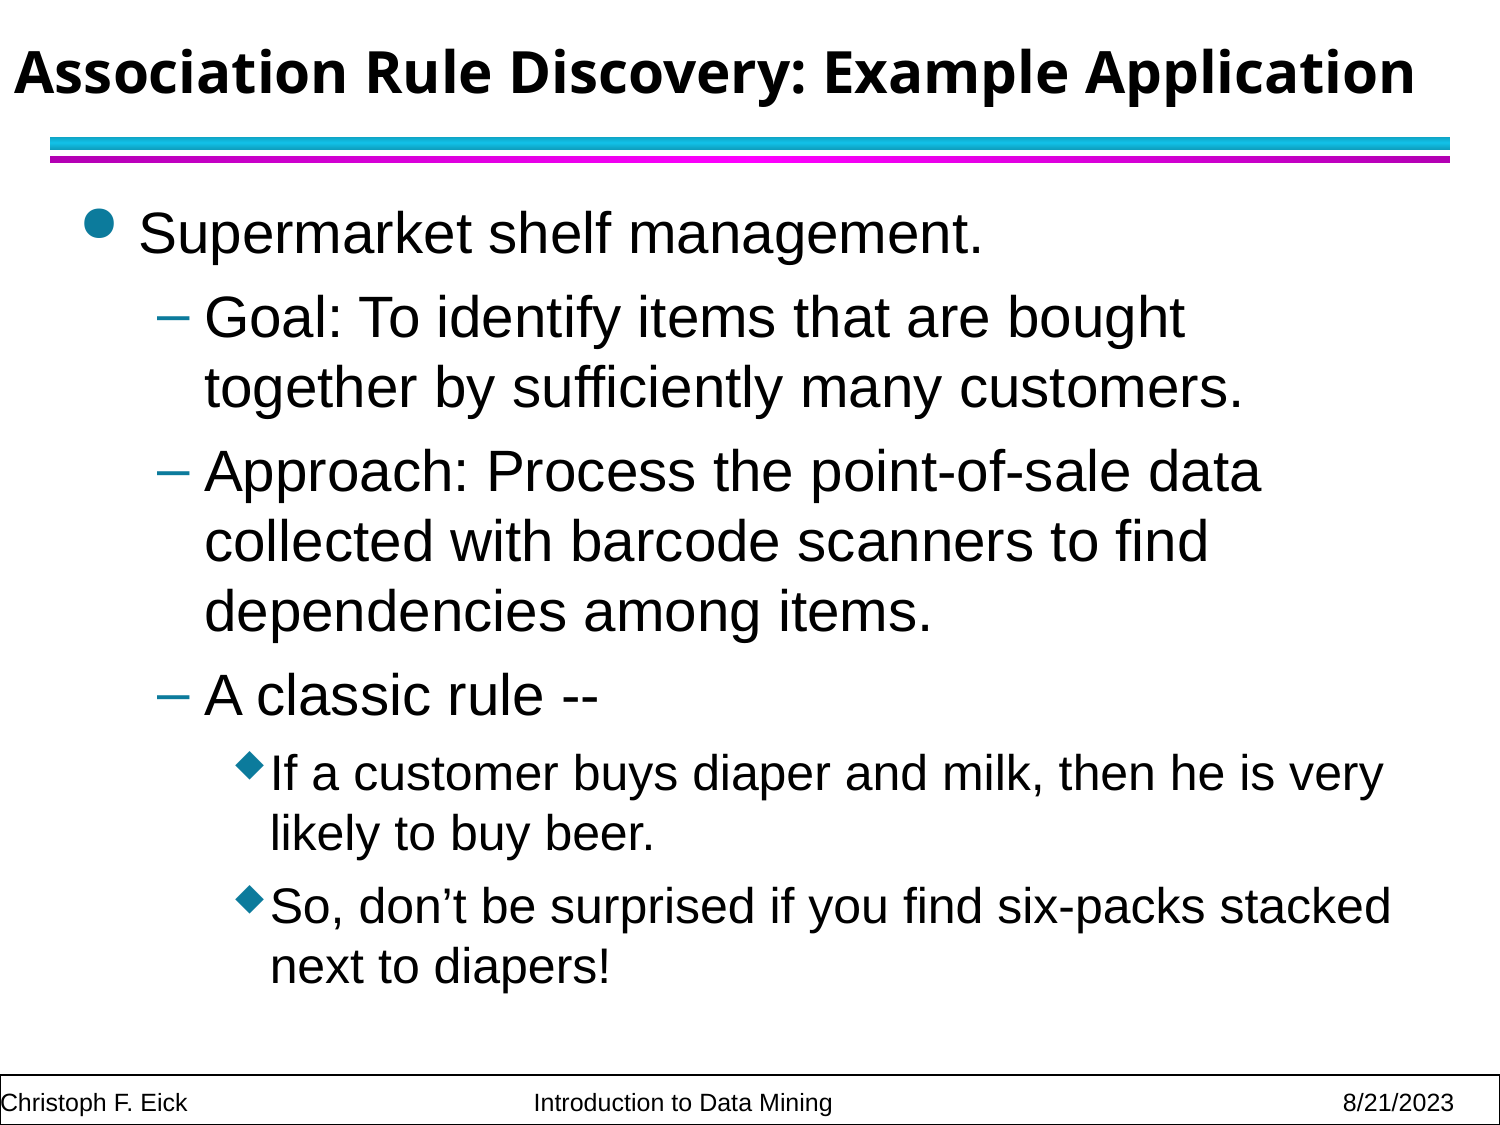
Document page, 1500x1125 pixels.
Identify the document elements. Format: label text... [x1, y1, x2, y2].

list Supermarket shelf management. Goal: To identify items that are bought together by sufficiently many customers. Approach: Process the point-of-sale data collected with barcode scanners to find dependencies among items. A classic rule -- If a customer buys diaper and milk, then he is very likely to buy beer. So, don’t be surprised if you find six-packs stacked next to diapers! [67, 187, 1432, 1038]
title Association Rule Discovery: Example Application [0, 24, 1500, 113]
